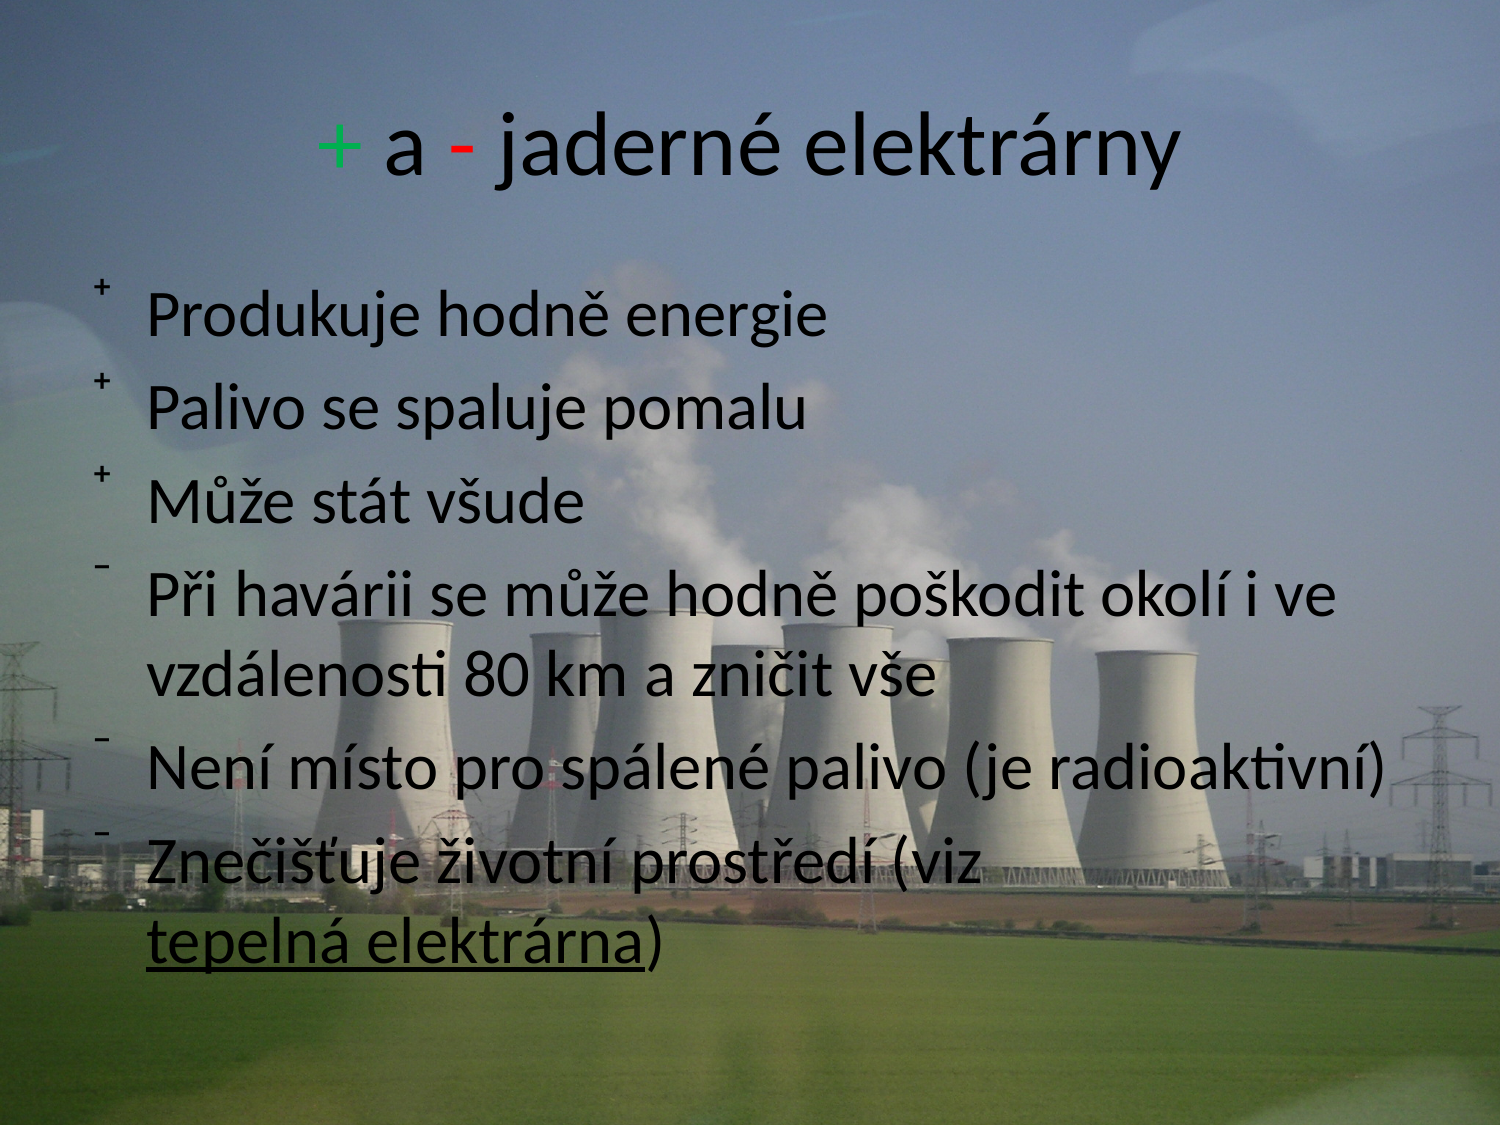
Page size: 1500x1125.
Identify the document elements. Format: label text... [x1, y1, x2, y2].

list Produkuje hodně energie Palivo se spaluje pomalu Může stát všude Při havárii se může hodně poškodit okolí i ve vzdálenosti 80 km a zničit vše Není místo pro spálené palivo (je radioaktivní) Znečišťuje životní prostředí (viz tepelná elektrárna) [75, 262, 1425, 1005]
title + a - jaderné elektrárny [75, 45, 1425, 233]
picture [0, 0, 1500, 1125]
